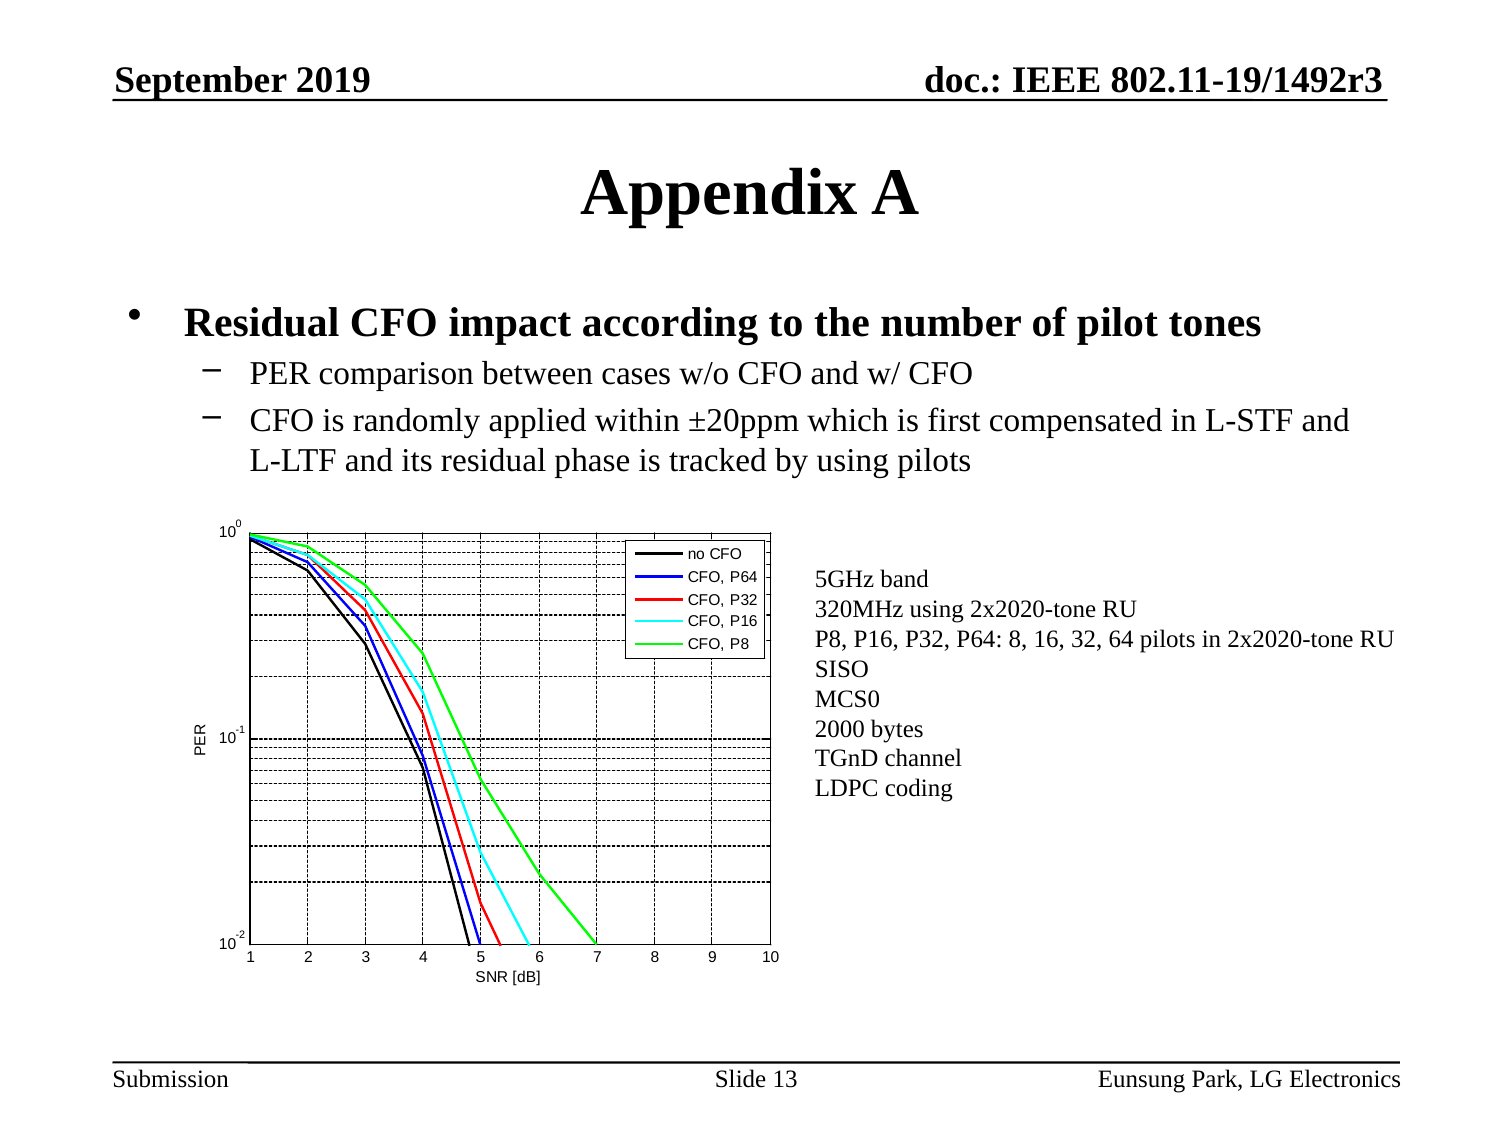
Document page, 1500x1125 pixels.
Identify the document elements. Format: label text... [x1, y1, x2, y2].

footer Eunsung Park, LG Electronics [1038, 1061, 1402, 1093]
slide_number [114, 54, 374, 101]
slide_number Slide 13 [712, 1061, 800, 1093]
text_box 5GHz band 320MHz using 2x2020-tone RU P8, P16, P32, P64: 8, 16, 32, 64 pilots in 2x2020-tone RU SISO MCS0 2000 bytes TGnD channel LDPC coding [838, 554, 1420, 810]
title Appendix A [112, 112, 1388, 263]
list Residual CFO impact according to the number of pilot tones PER comparison between cases w/o CFO and w/ CFO CFO is randomly applied within ±20ppm which is first compensated in L-STF and L-LTF and its residual phase is tracked by using pilots [112, 287, 1388, 1000]
picture [162, 494, 835, 1001]
